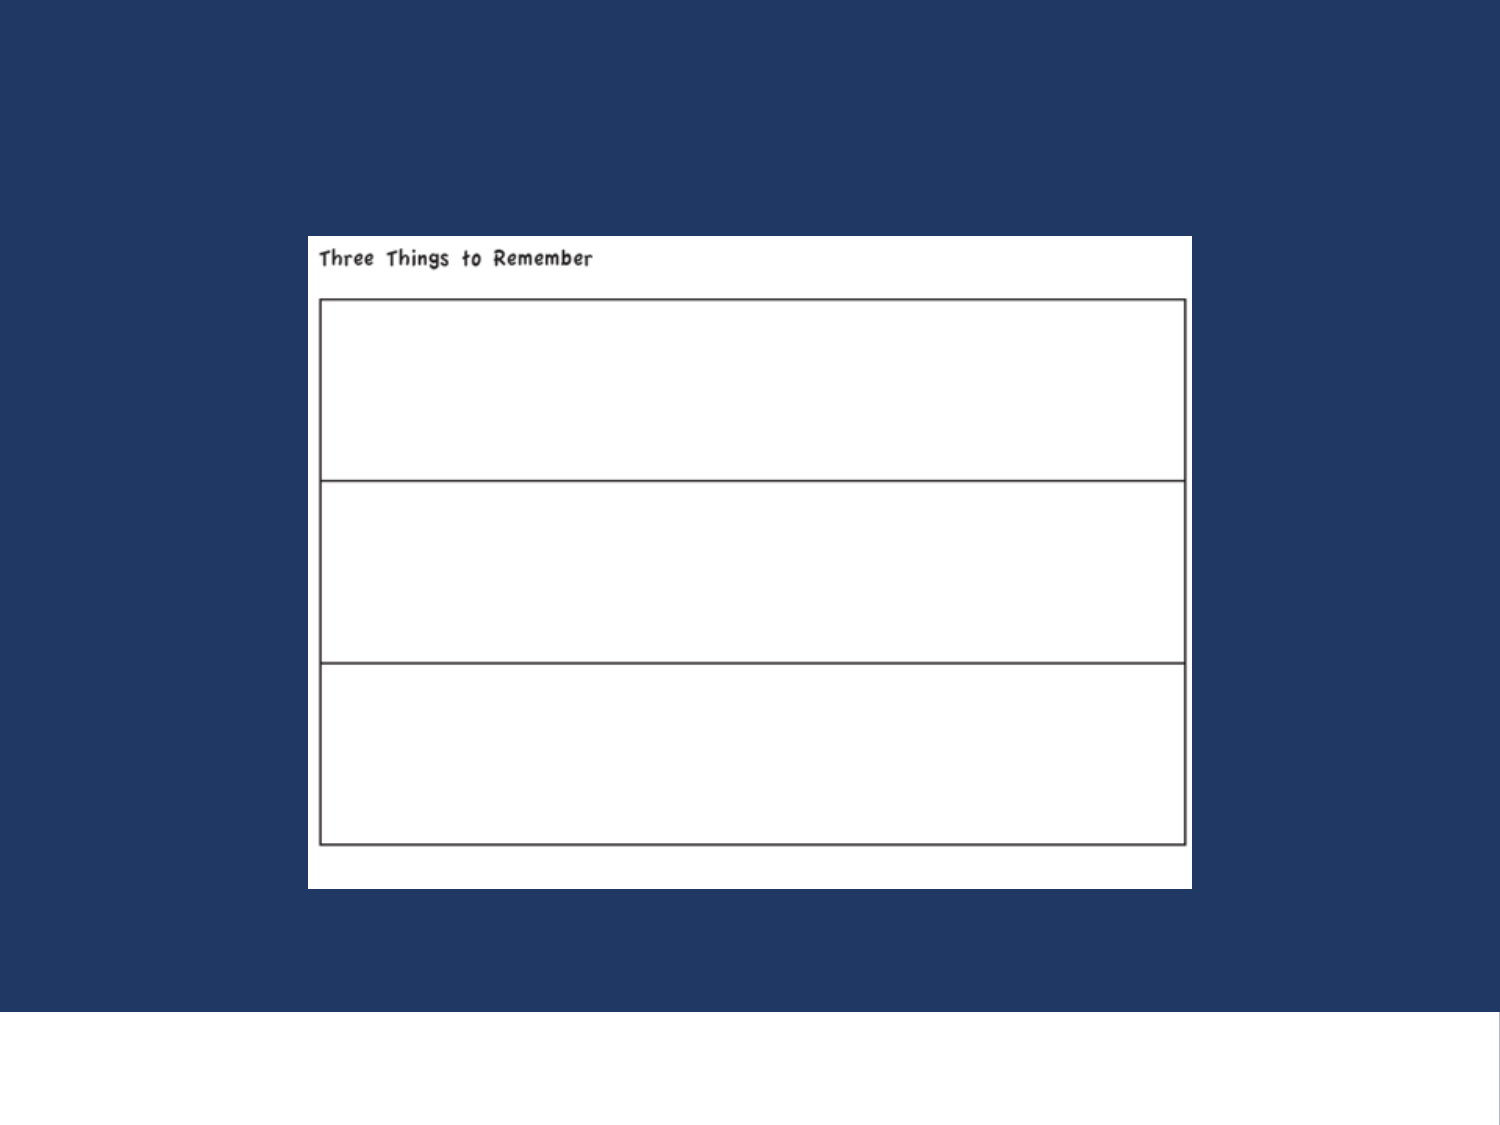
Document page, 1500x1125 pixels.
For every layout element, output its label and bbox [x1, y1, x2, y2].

picture [308, 236, 1192, 889]
